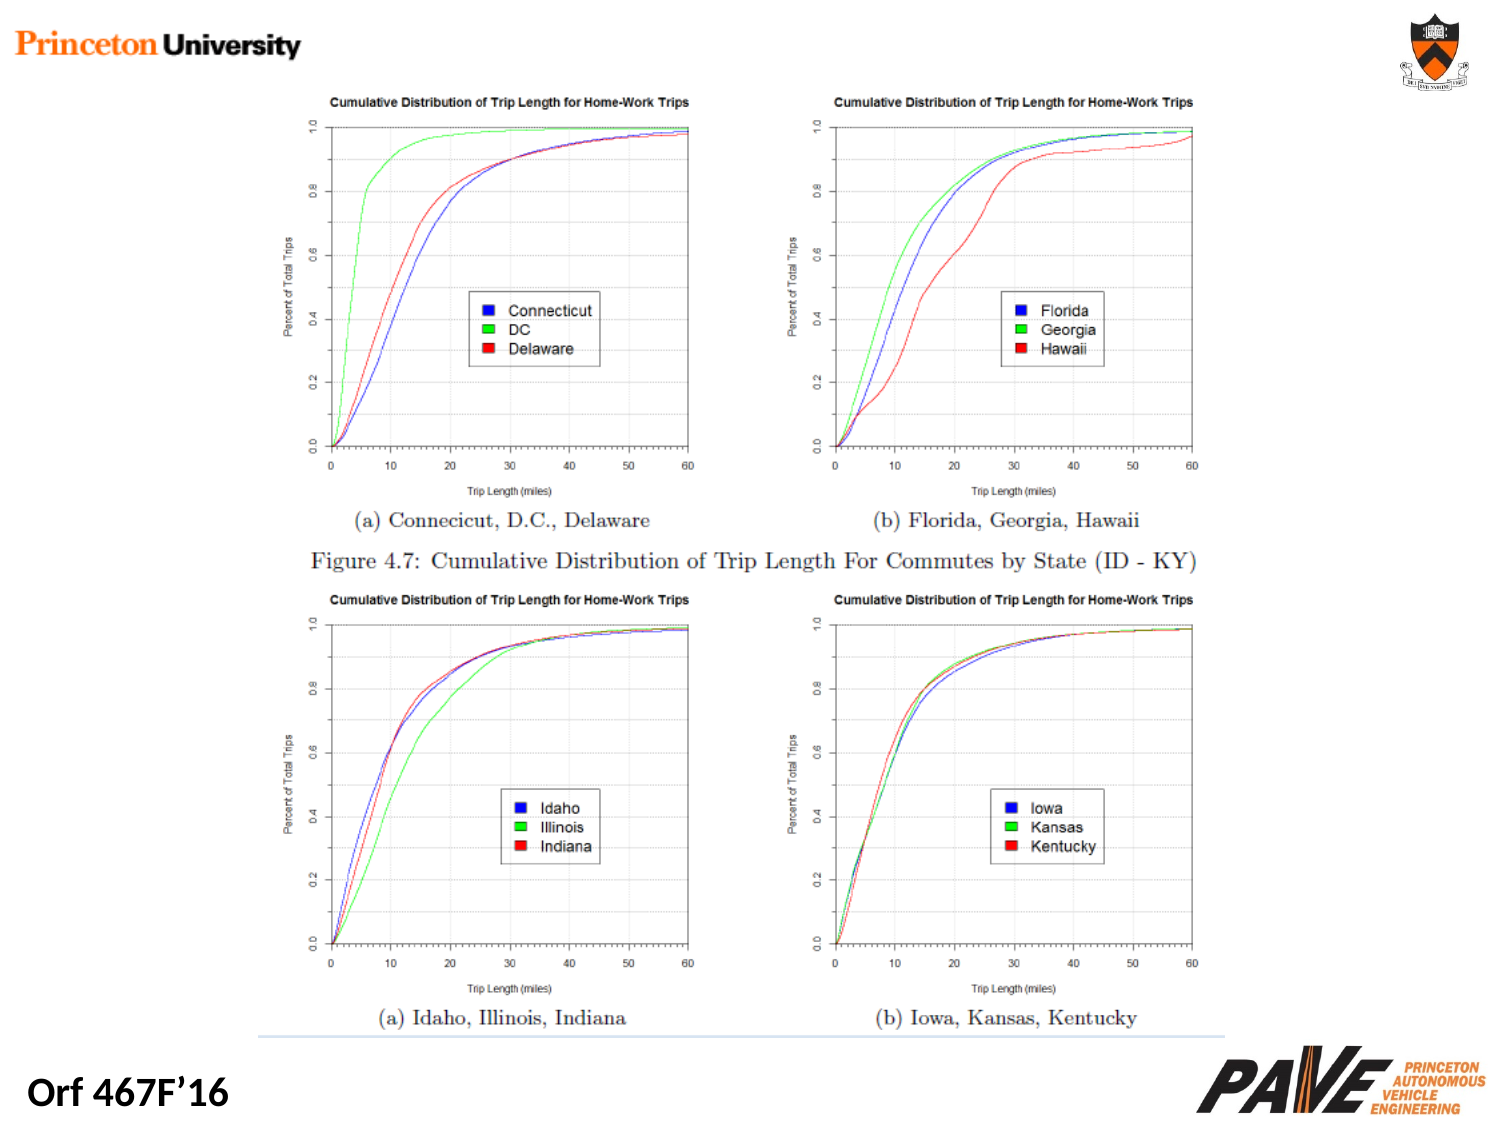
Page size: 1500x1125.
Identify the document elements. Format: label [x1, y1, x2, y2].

picture [1400, 12, 1469, 91]
picture [12, 28, 305, 63]
picture [258, 87, 1500, 1119]
